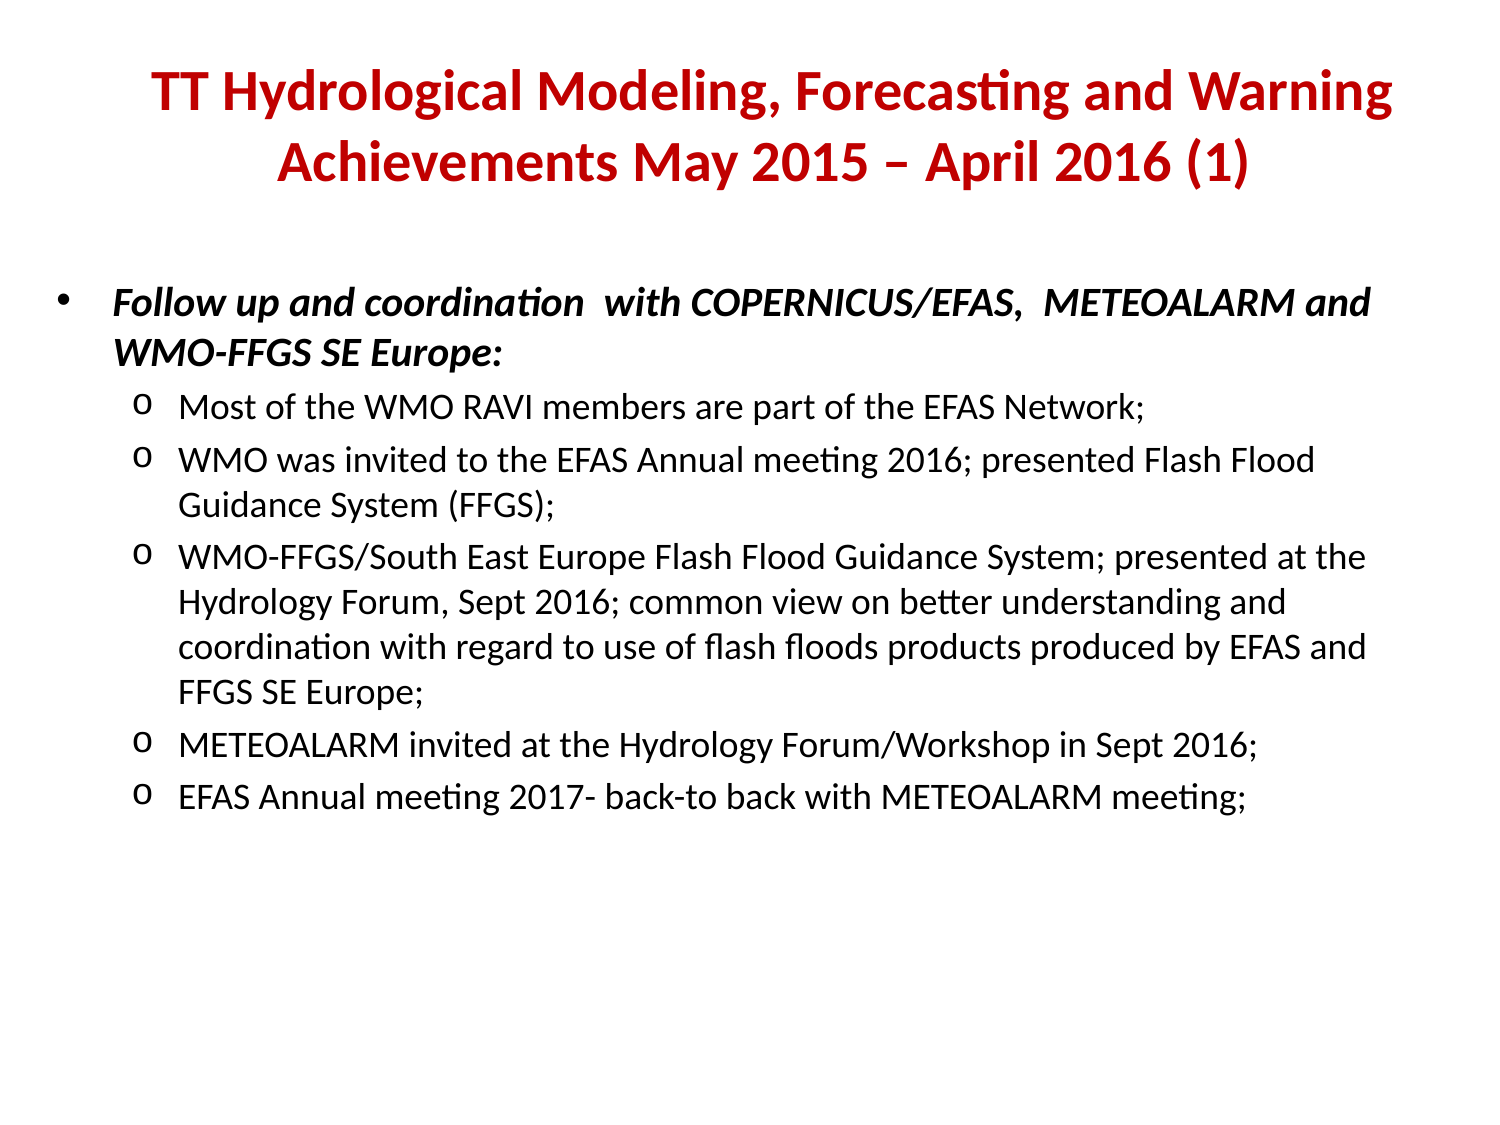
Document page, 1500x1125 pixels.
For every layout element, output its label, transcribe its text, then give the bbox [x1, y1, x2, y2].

list Follow up and coordination with COPERNICUS/EFAS, METEOALARM and WMO-FFGS SE Europe: Most of the WMO RAVI members are part of the EFAS Network; WMO was invited to the EFAS Annual meeting 2016; presented Flash Flood Guidance System (FFGS); WMO-FFGS/South East Europe Flash Flood Guidance System; presented at the Hydrology Forum, Sept 2016; common view on better understanding and coordination with regard to use of flash floods products produced by EFAS and FFGS SE Europe; METEOALARM invited at the Hydrology Forum/Workshop in Sept 2016; EFAS Annual meeting 2017- back-to back with METEOALARM meeting; [41, 266, 1464, 847]
title TT Hydrological Modeling, Forecasting and Warning Achievements May 2015 – April 2016 (1) [78, 30, 1451, 207]
